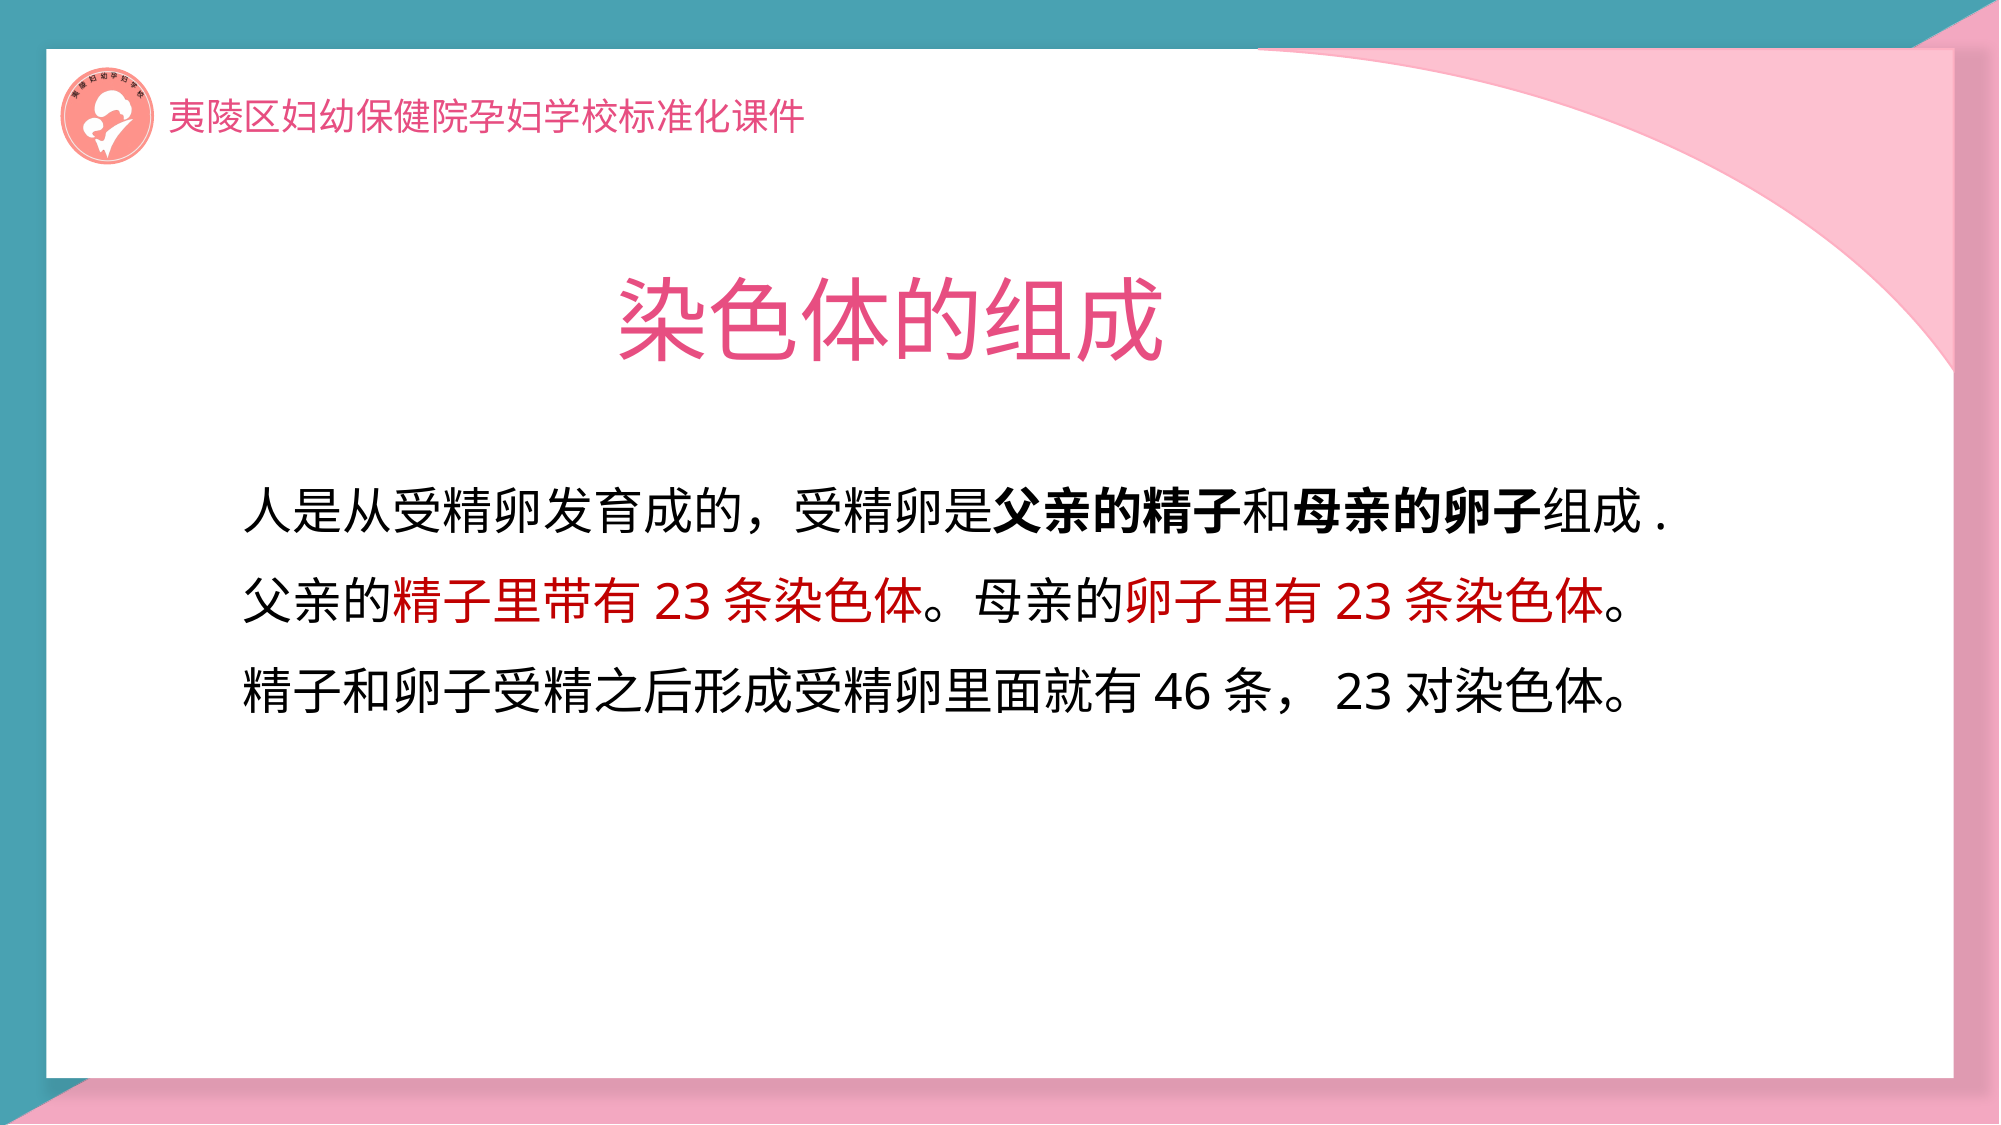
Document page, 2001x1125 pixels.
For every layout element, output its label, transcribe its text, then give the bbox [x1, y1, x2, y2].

title 染色体的组成 [601, 215, 1269, 434]
list 人是从受精卵发育成的，受精卵是父亲的精子和母亲的卵子组成.父亲的精子里带有23条染色体。母亲的卵子里有23条染色体。精子和卵子受精之后形成受精卵里面就有46条，23对染色体。 [227, 391, 1681, 787]
picture [0, 0, 2000, 1125]
